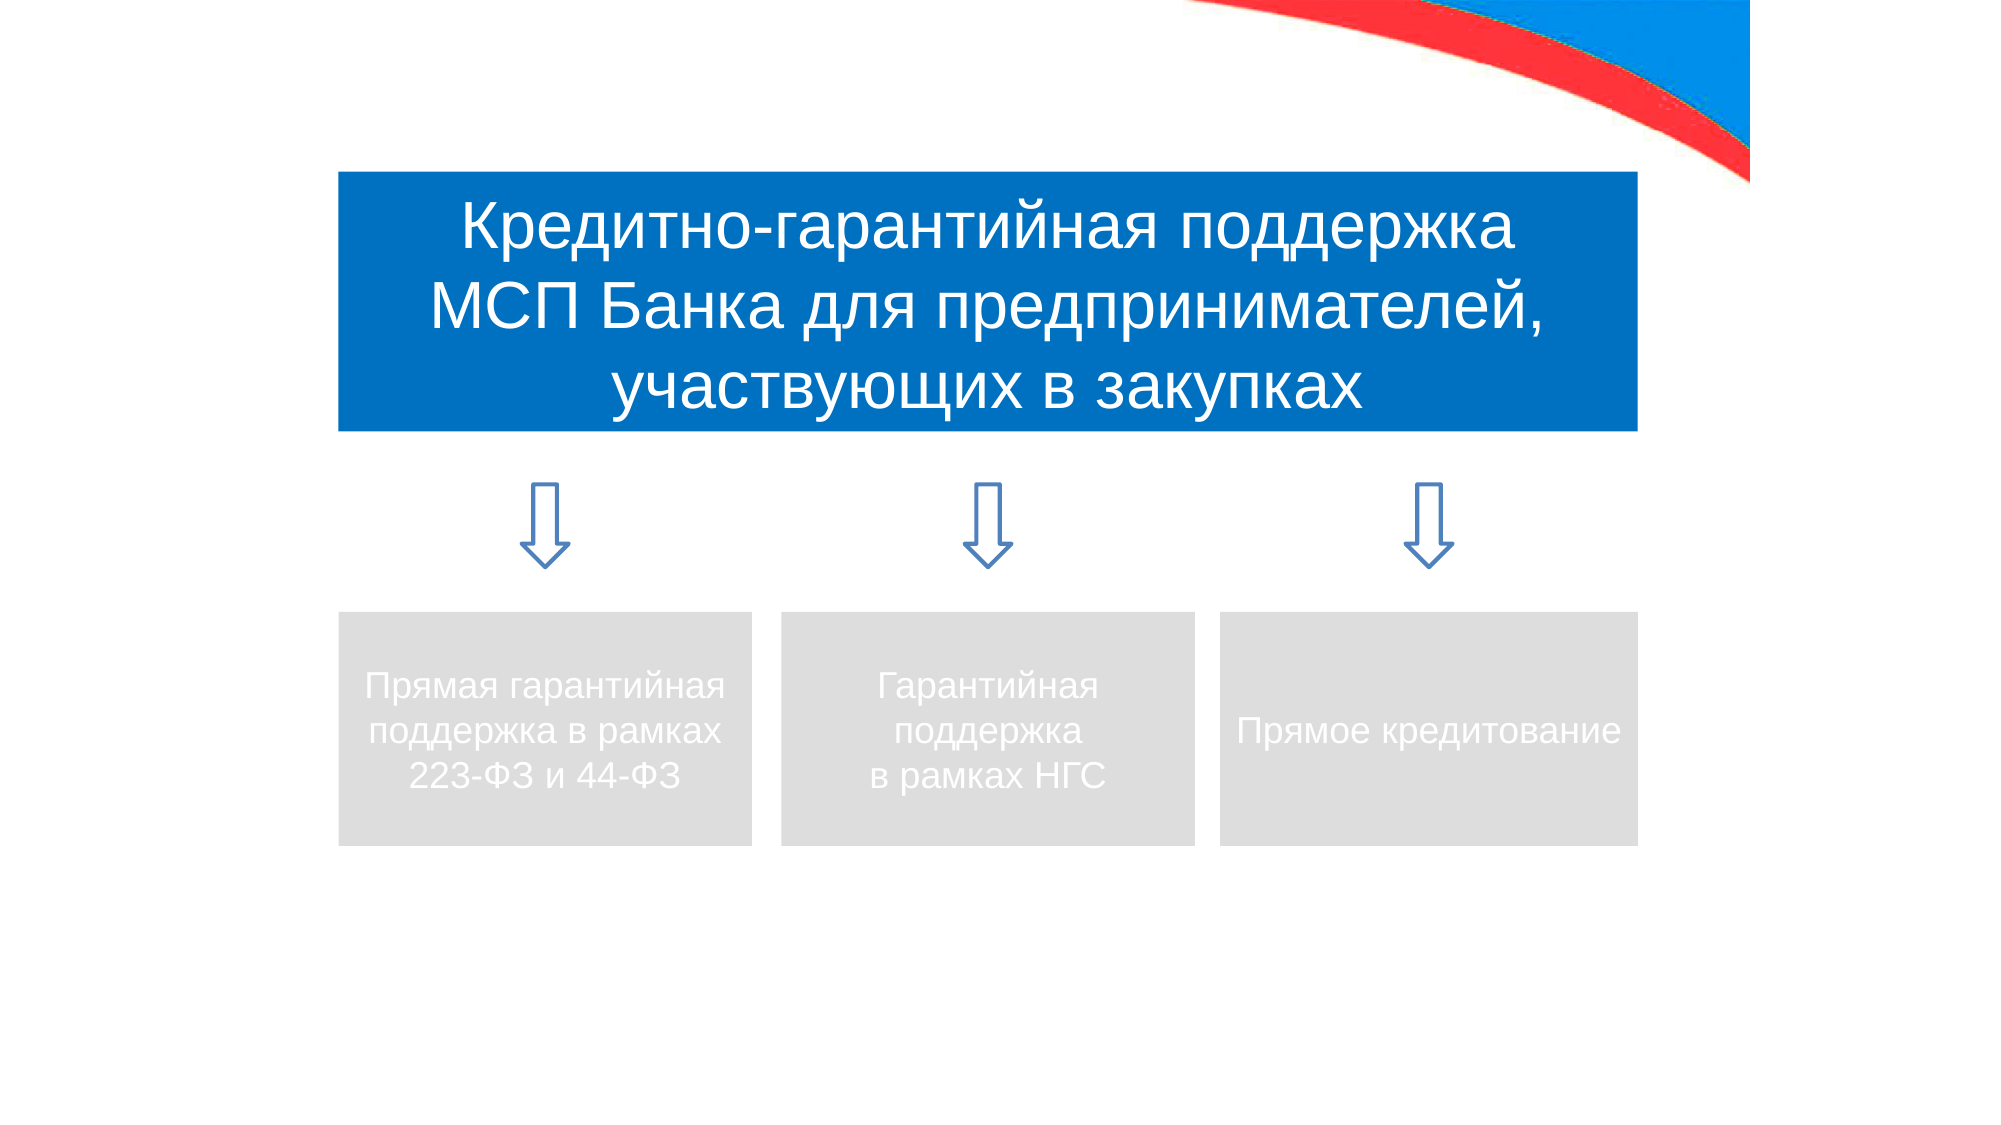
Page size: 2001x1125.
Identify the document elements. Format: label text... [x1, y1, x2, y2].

text_box Прямая гарантийная поддержка в рамках 223-ФЗ и 44-ФЗ [336, 610, 754, 848]
picture [1103, 0, 1751, 196]
text_box [519, 482, 571, 570]
text_box [1403, 482, 1455, 570]
text_box Прямое кредитование [1218, 610, 1640, 848]
text_box Гарантийная поддержка в рамках НГС [779, 610, 1197, 848]
text_box [962, 482, 1014, 570]
text_box Кредитно-гарантийная поддержка МСП Банка для предпринимателей, участвующих в закупках [336, 169, 1640, 433]
